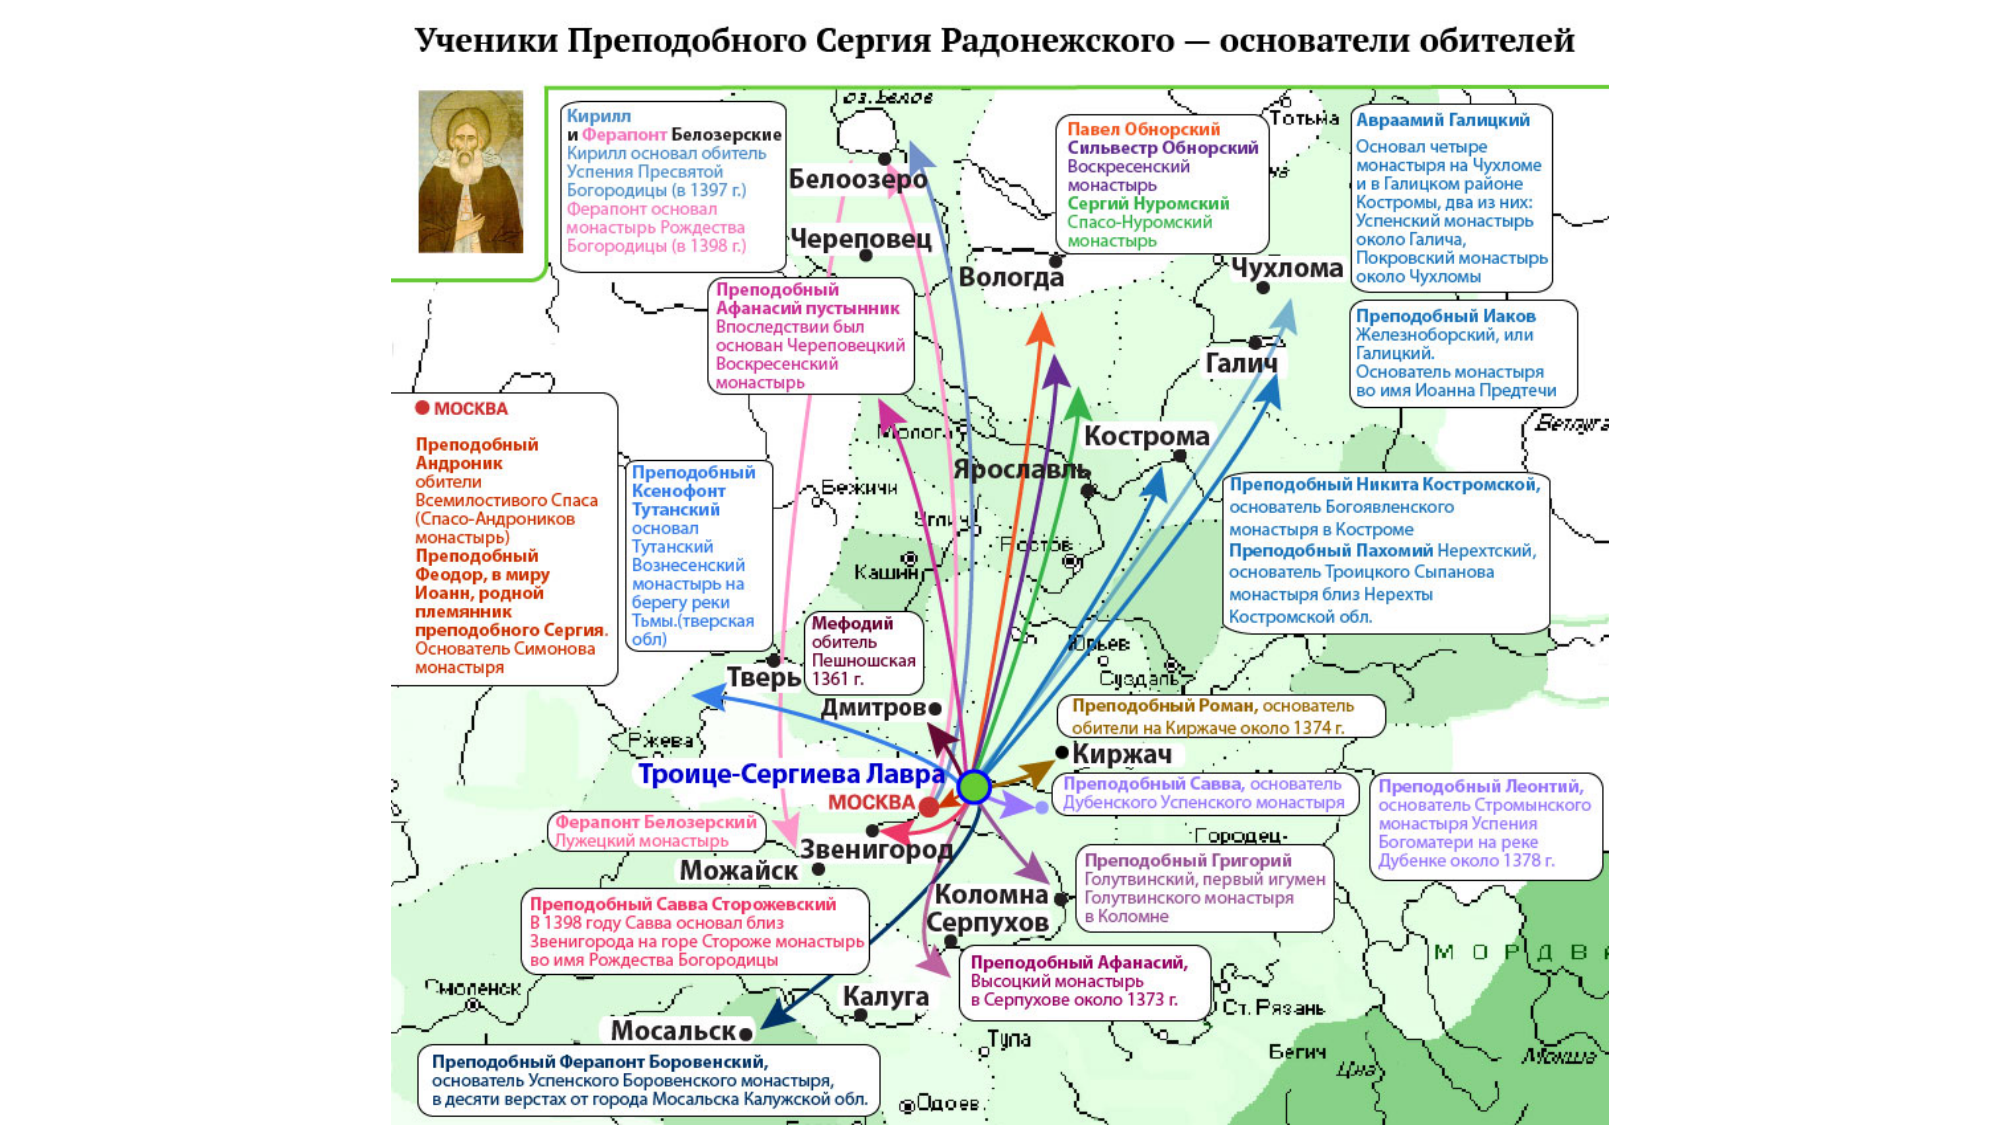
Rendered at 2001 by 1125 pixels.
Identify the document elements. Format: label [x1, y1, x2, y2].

picture [391, 0, 1609, 1125]
